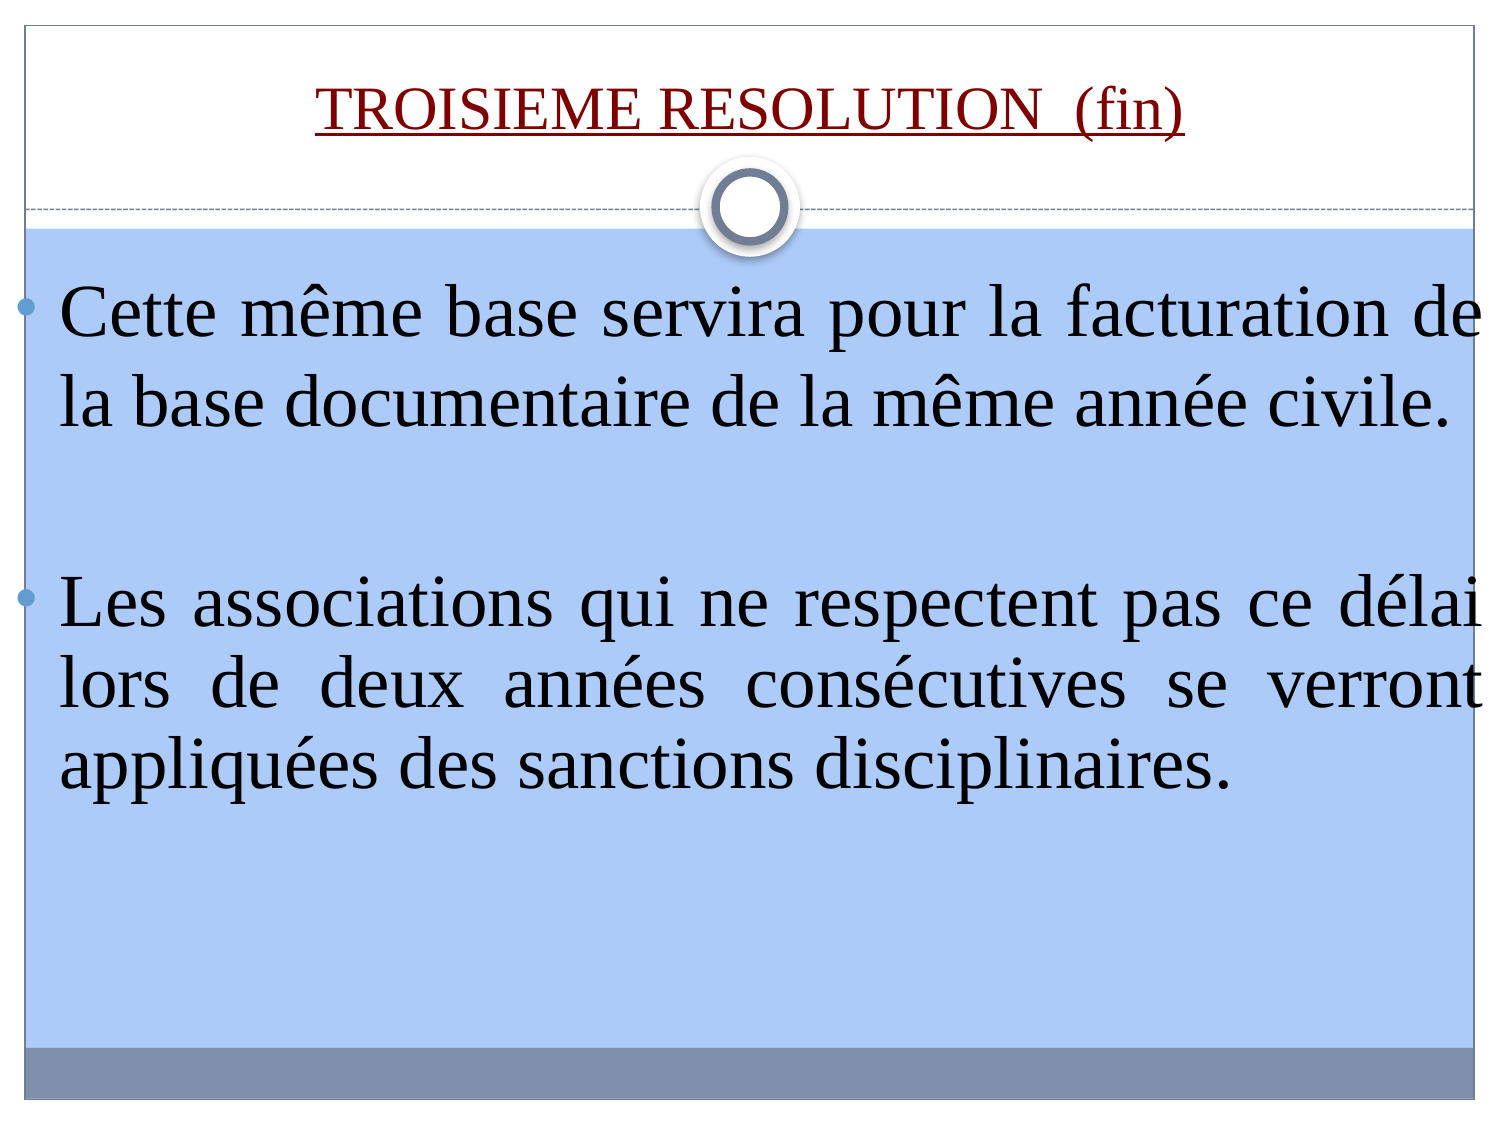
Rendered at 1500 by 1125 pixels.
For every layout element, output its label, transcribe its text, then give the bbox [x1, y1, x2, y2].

title TROISIEME RESOLUTION (fin) [0, 59, 1500, 148]
list Cette même base servira pour la facturation de la base documentaire de la même année civile. Les associations qui ne respectent pas ce délai lors de deux années consécutives se verront appliquées des sanctions disciplinaires. [0, 148, 1500, 1125]
